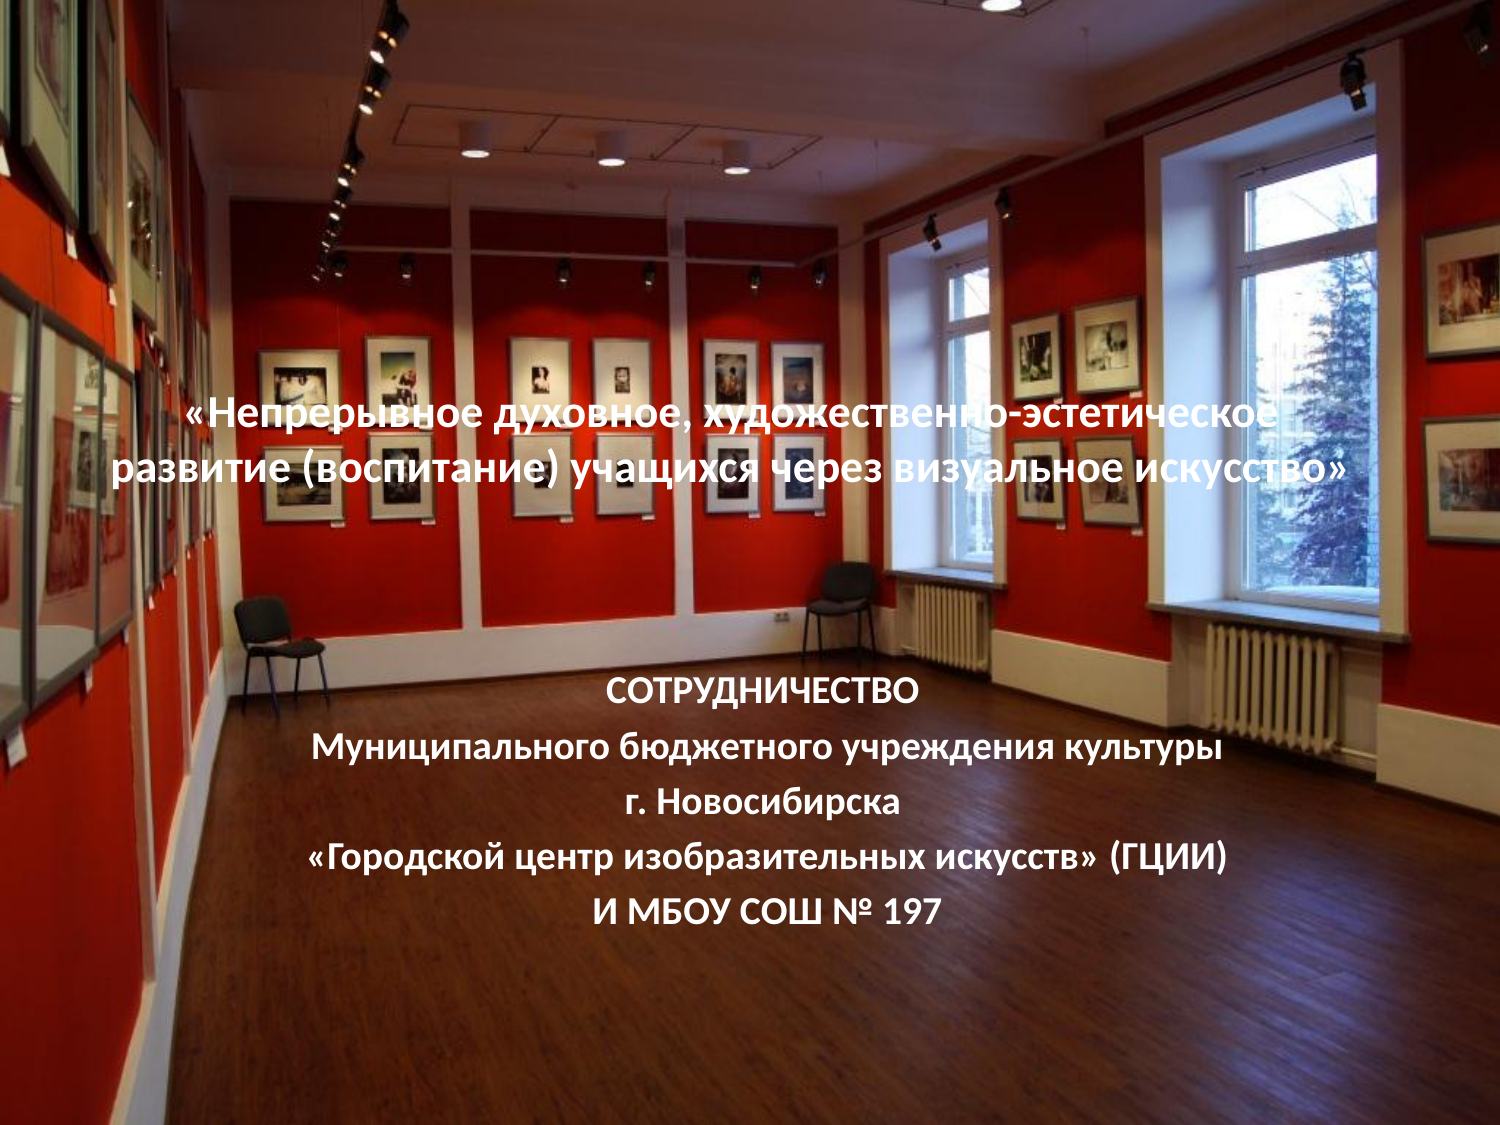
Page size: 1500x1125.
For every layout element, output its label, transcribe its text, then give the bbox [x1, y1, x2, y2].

picture [0, 0, 1500, 1125]
subtitle СОТРУДНИЧЕСТВО Муниципального бюджетного учреждения культуры г. Новосибирска «Городской центр изобразительных искусств» (ГЦИИ) И МБОУ СОШ № 197 [175, 656, 1360, 961]
title «Непрерывное духовное, художественно-эстетическое развитие (воспитание) учащихся через визуальное искусство» [93, 255, 1369, 587]
